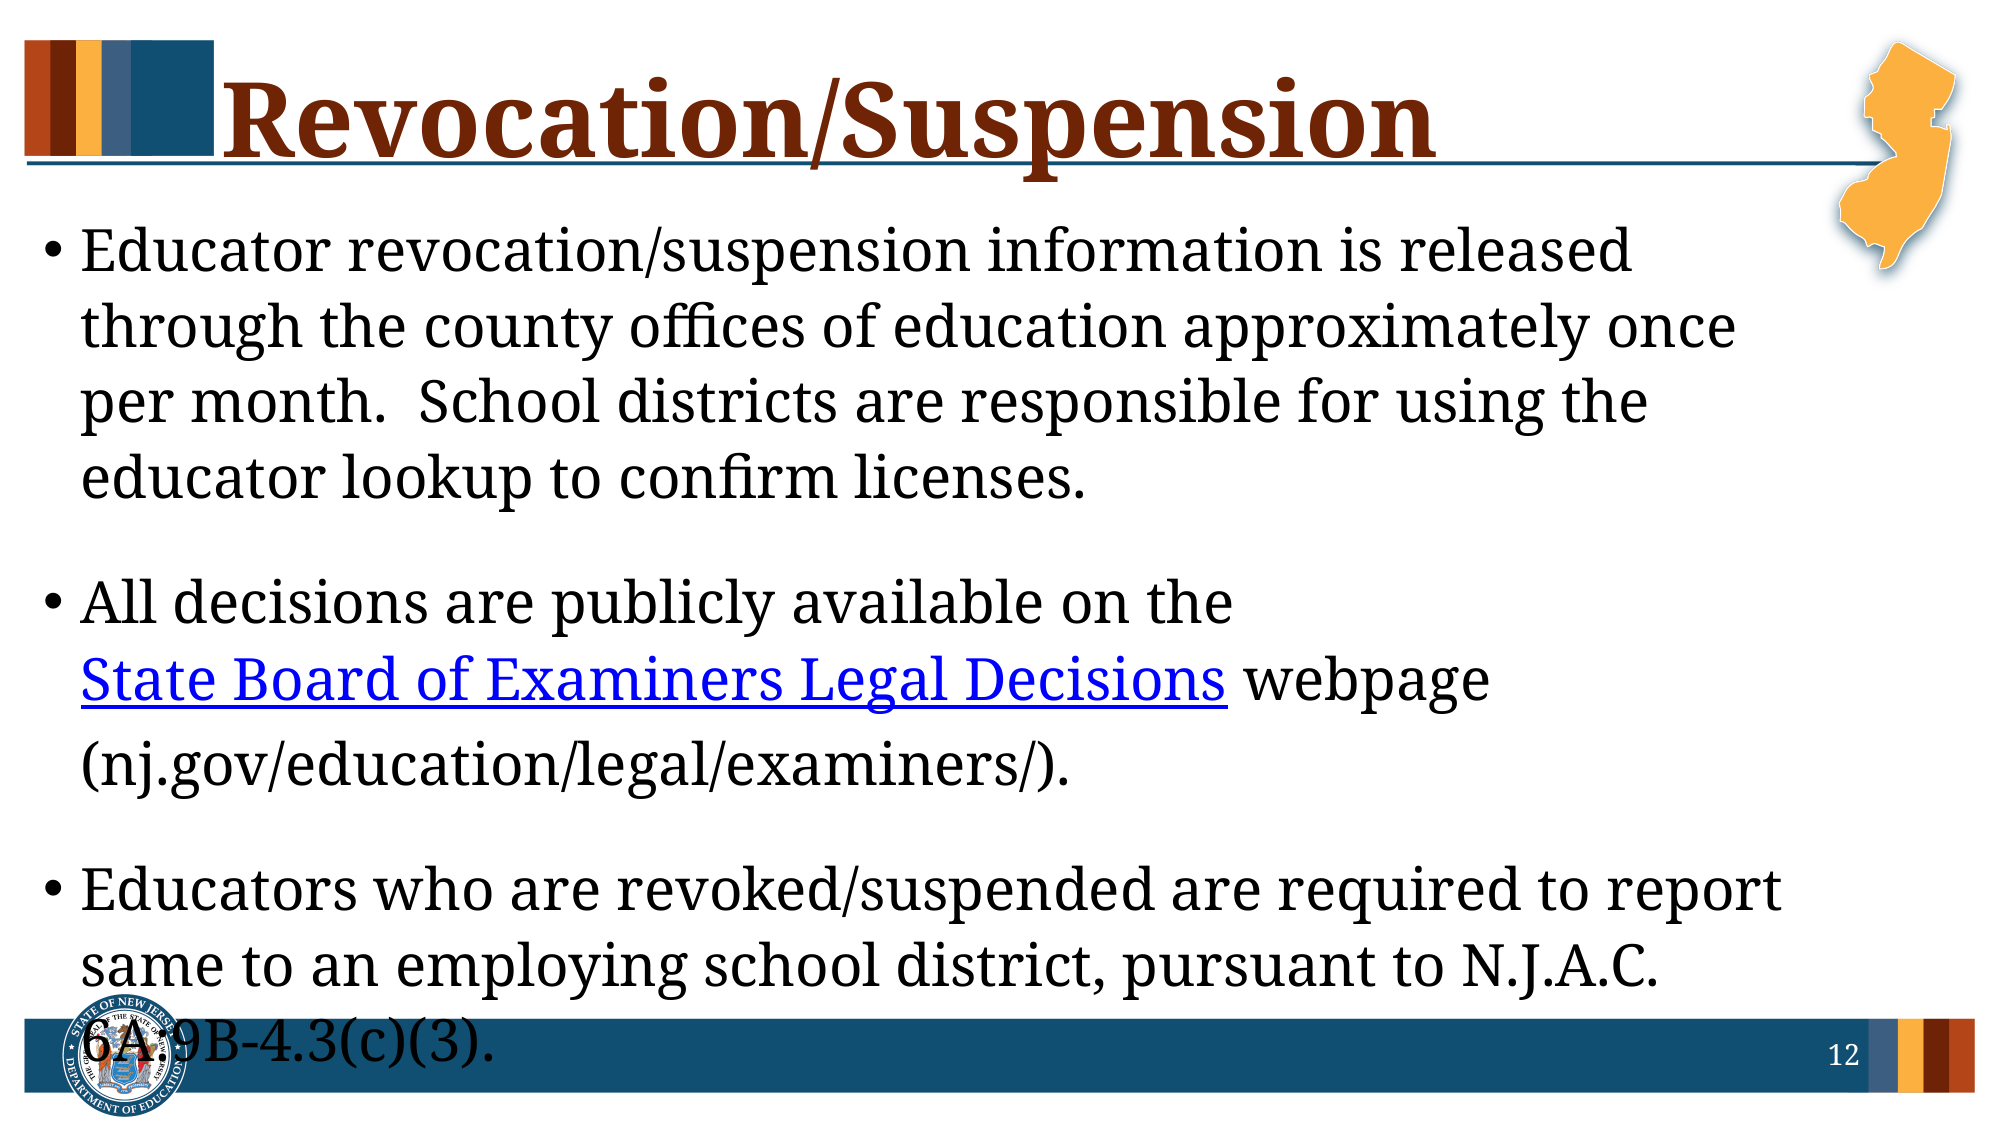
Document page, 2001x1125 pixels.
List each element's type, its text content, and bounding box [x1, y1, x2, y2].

picture [24, 26, 1976, 295]
slide_number 12 [1425, 1026, 1876, 1087]
list Educator revocation/suspension information is released through the county offices of education approximately once per month. School districts are responsible for using the educator lookup to confirm licenses. All decisions are publicly available on the State Board of Examiners Legal Decisions webpage (nj.gov/education/legal/examiners/). Educators who are revoked/suspended are required to report same to an employing school district, pursuant to N.J.A.C. 6A:9B-4.3(c)(3). [28, 200, 1972, 989]
picture [24, 992, 1975, 1119]
title Revocation/Suspension [206, 62, 1863, 185]
